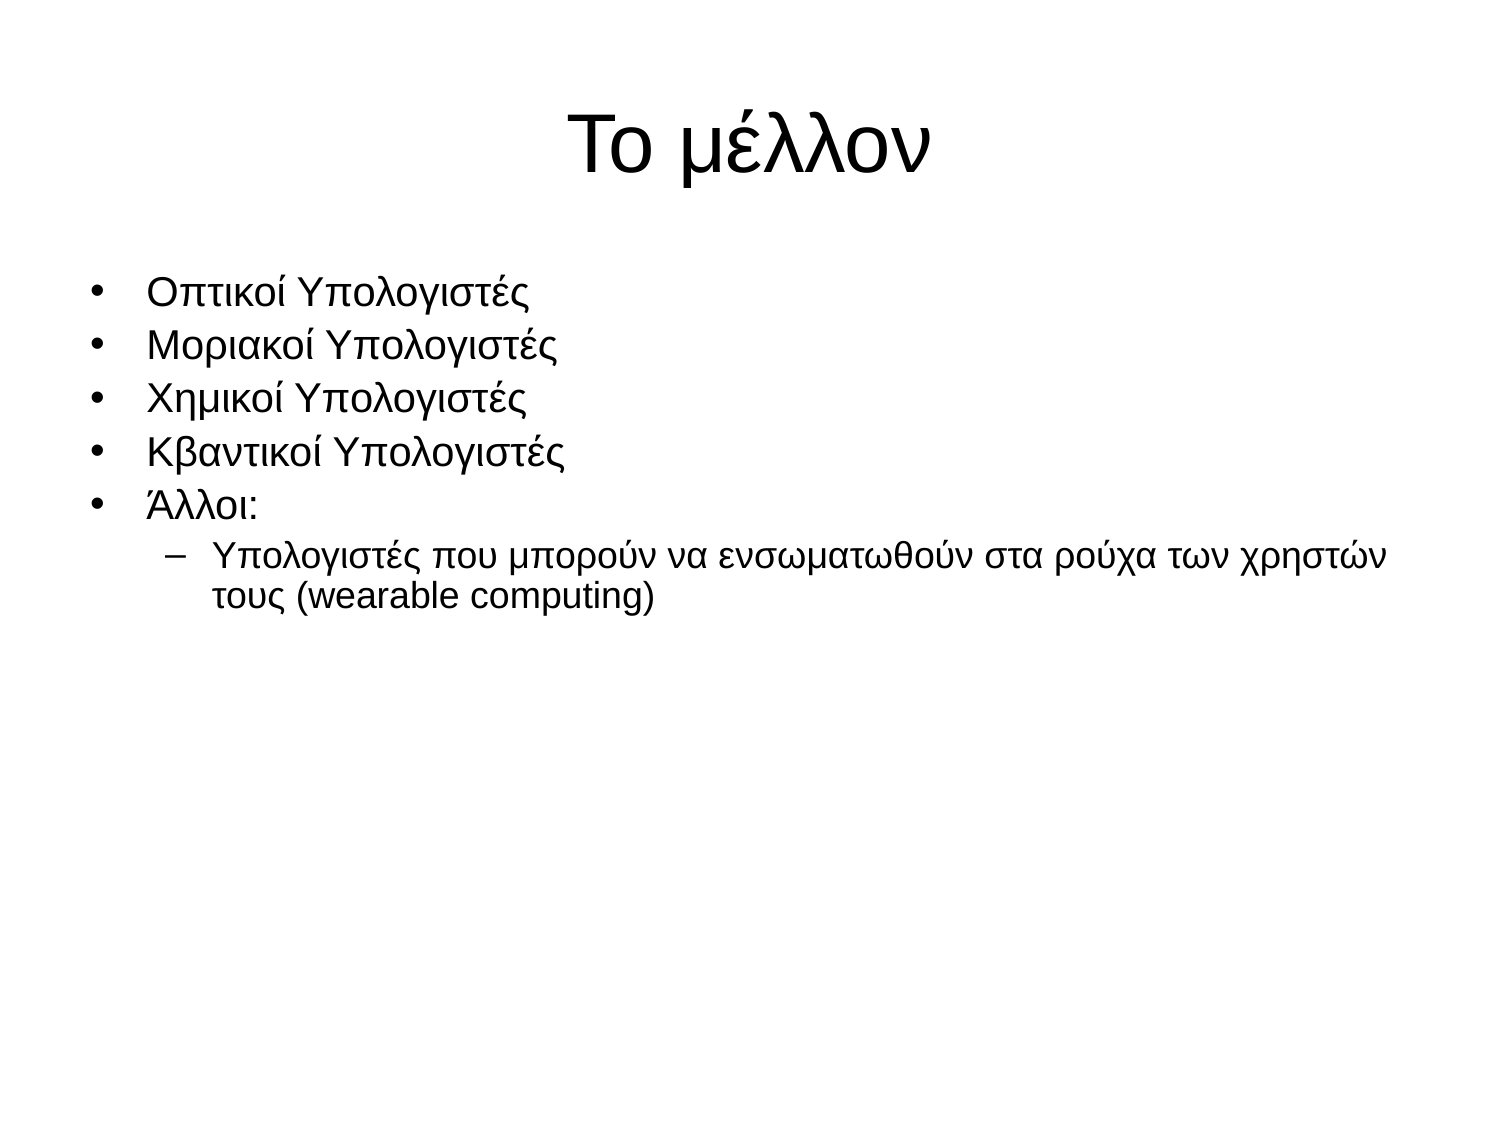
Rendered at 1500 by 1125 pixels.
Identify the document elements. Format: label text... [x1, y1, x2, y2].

title Το μέλλον [75, 45, 1425, 233]
list Οπτικοί Υπολογιστές Μοριακοί Υπολογιστές Χημικοί Υπολογιστές Κβαντικοί Υπολογιστές Άλλοι: Υπολογιστές που μπορούν να ενσωματωθούν στα ρούχα των χρηστών τους (wearable computing) [75, 262, 1425, 1005]
